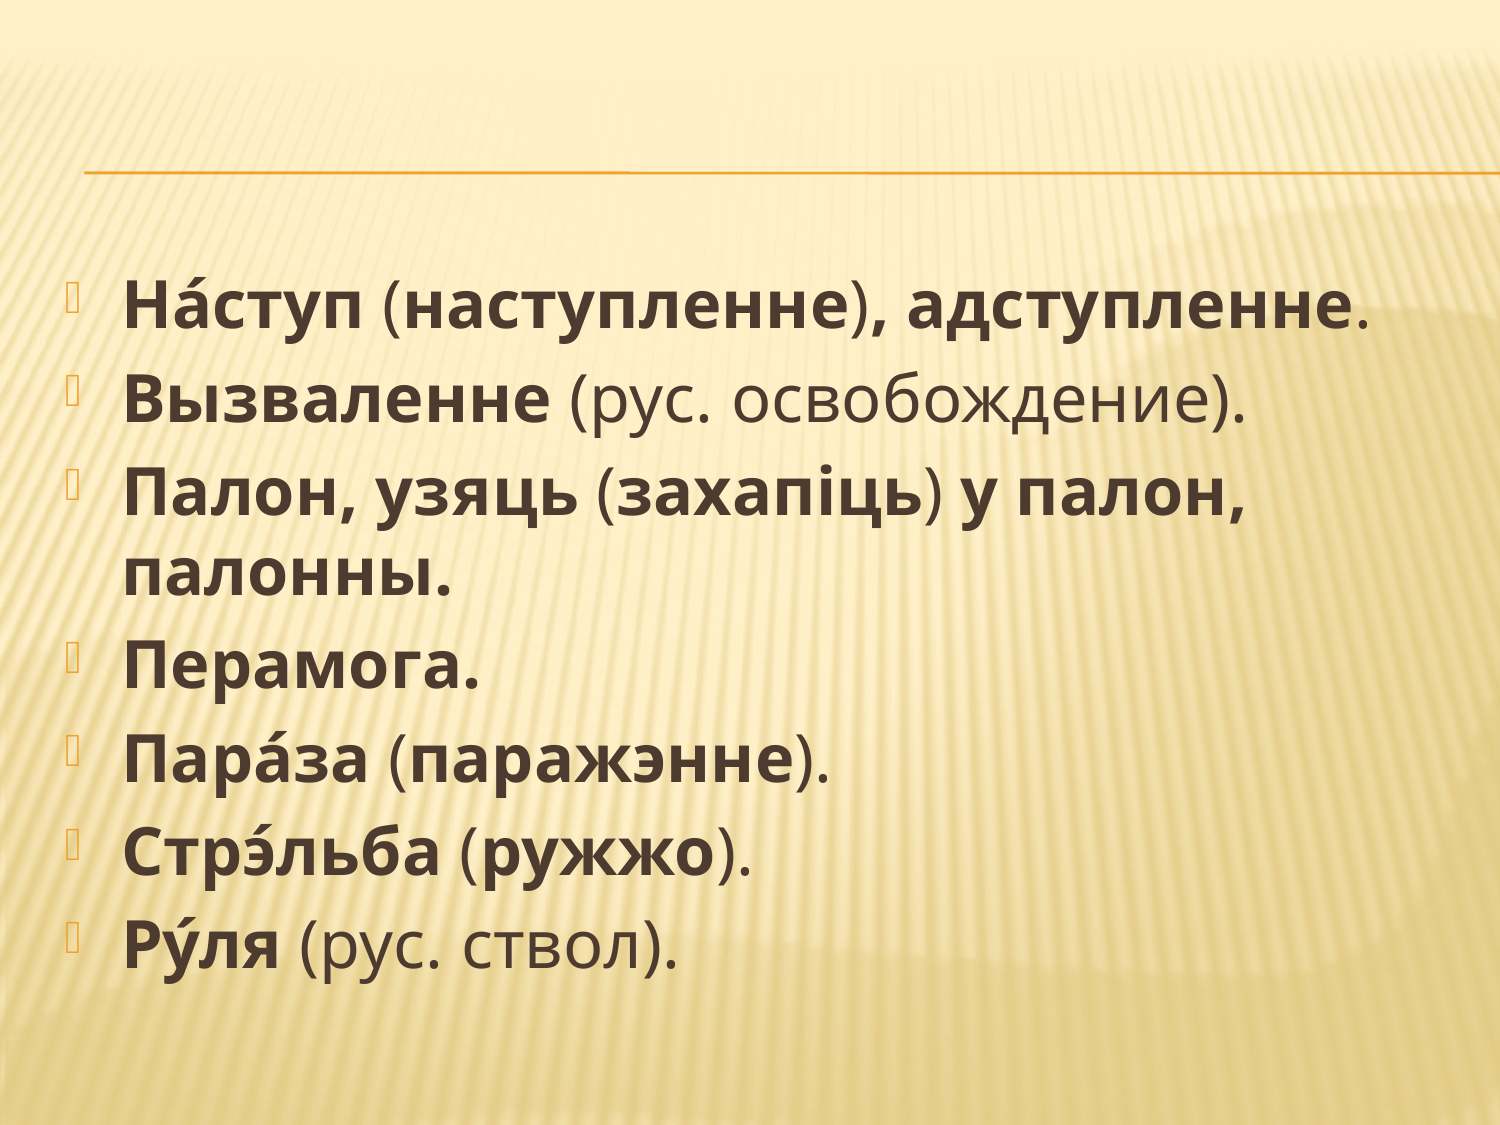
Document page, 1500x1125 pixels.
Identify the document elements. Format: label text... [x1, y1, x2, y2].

list На́ступ (наступленне), адступленне. Вызваленне (рус. освобождение). Палон, узяць (захапіць) у палон, палонны. Перамога. Пара́за (паражэнне). Стрэ́льба (ружжо). Ру́ля (рус. ствол). [50, 254, 1475, 998]
